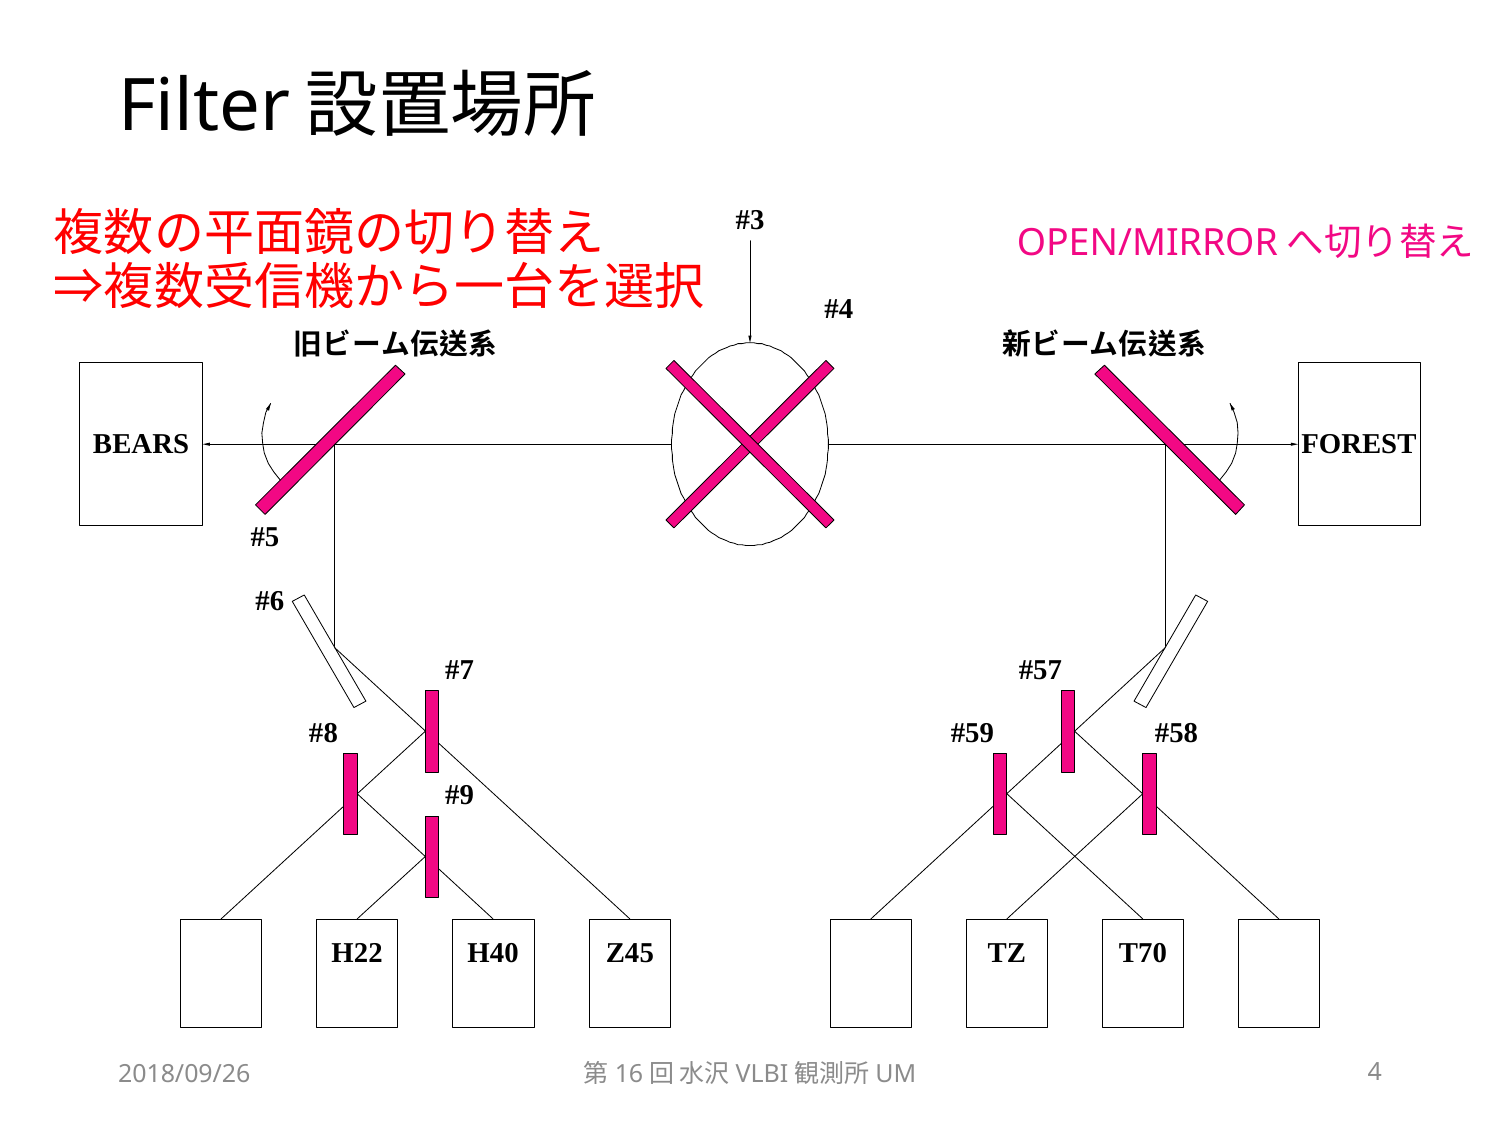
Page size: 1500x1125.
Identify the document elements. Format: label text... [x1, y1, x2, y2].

footer 第16回 水沢VLBI観測所UM [496, 1042, 1004, 1103]
list 複数の平面鏡の切り替え ⇒複数受信機から一台を選択 [39, 200, 76, 1023]
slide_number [103, 1042, 441, 1103]
text_box OPEN/MIRRORへ切り替え [1424, 210, 1490, 271]
slide_number 4 [1059, 1042, 1397, 1103]
picture [76, 199, 1424, 1031]
title Filter設置場所 [103, 59, 1397, 154]
